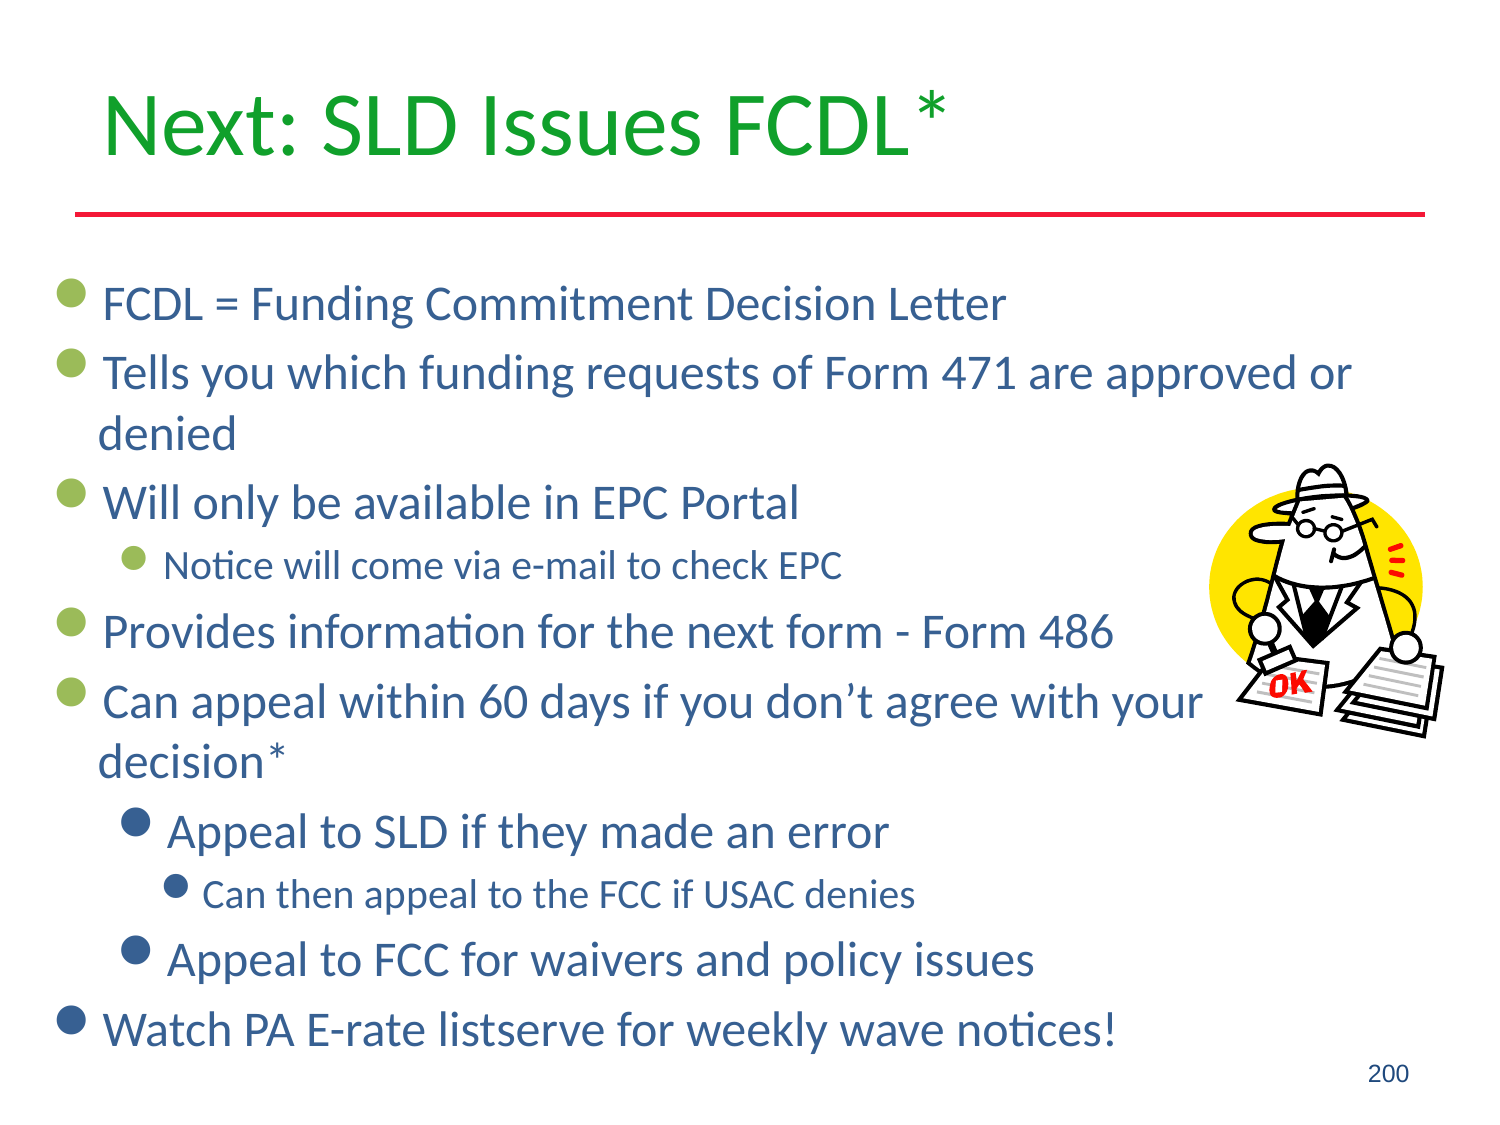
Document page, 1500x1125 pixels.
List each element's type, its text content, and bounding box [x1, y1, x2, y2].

list FCDL = Funding Commitment Decision Letter Tells you which funding requests of Form 471 are approved or denied Will only be available in EPC Portal Notice will come via e-mail to check EPC Provides information for the next form - Form 486 Can appeal within 60 days if you don’t agree with your decision* Appeal to SLD if they made an error Can then appeal to the FCC if USAC denies Appeal to FCC for waivers and policy issues Watch PA E-rate listserve for weekly wave notices! [37, 262, 1388, 1013]
picture [1208, 462, 1445, 739]
title Next: SLD Issues FCDL* [87, 0, 1450, 238]
slide_number 200 [1074, 1042, 1425, 1103]
